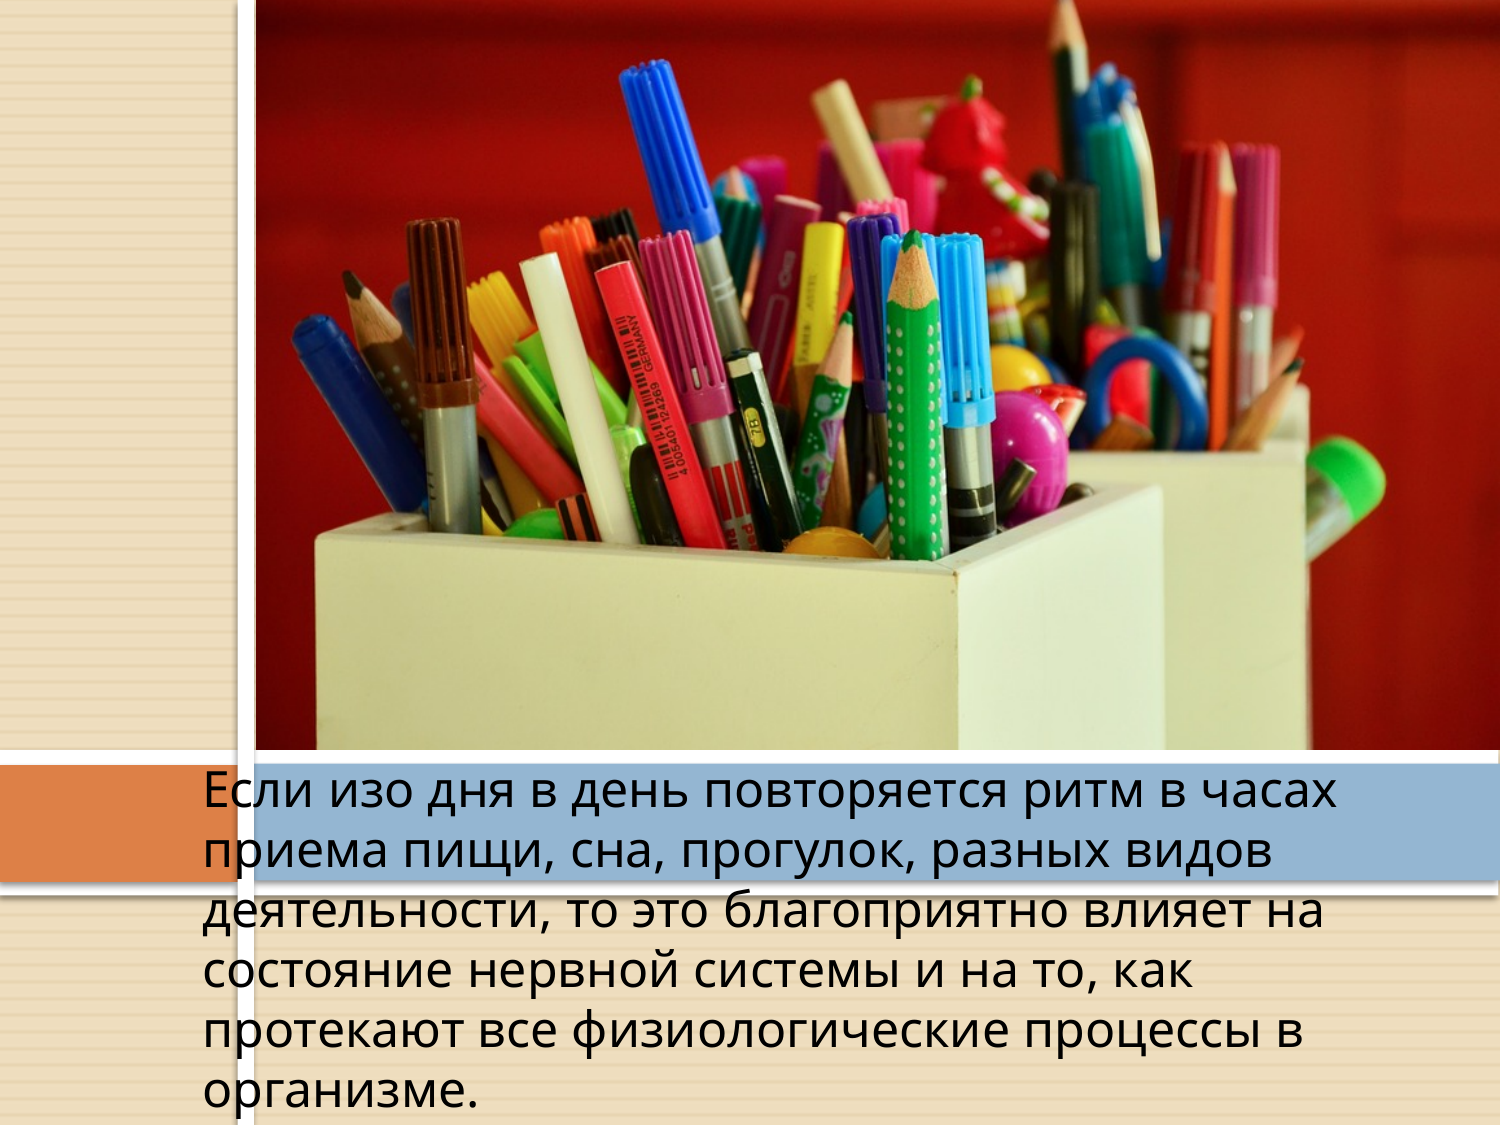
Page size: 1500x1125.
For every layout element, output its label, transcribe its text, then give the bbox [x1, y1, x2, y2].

list Если изо дня в день повторяется ритм в часах приема пищи, сна, прогулок, разных видов деятельности, то это благоприятно влияет на состояние нервной системы и на то, как протекают все физиологические процессы в организме. [187, 750, 1463, 1013]
picture [255, 0, 1500, 750]
